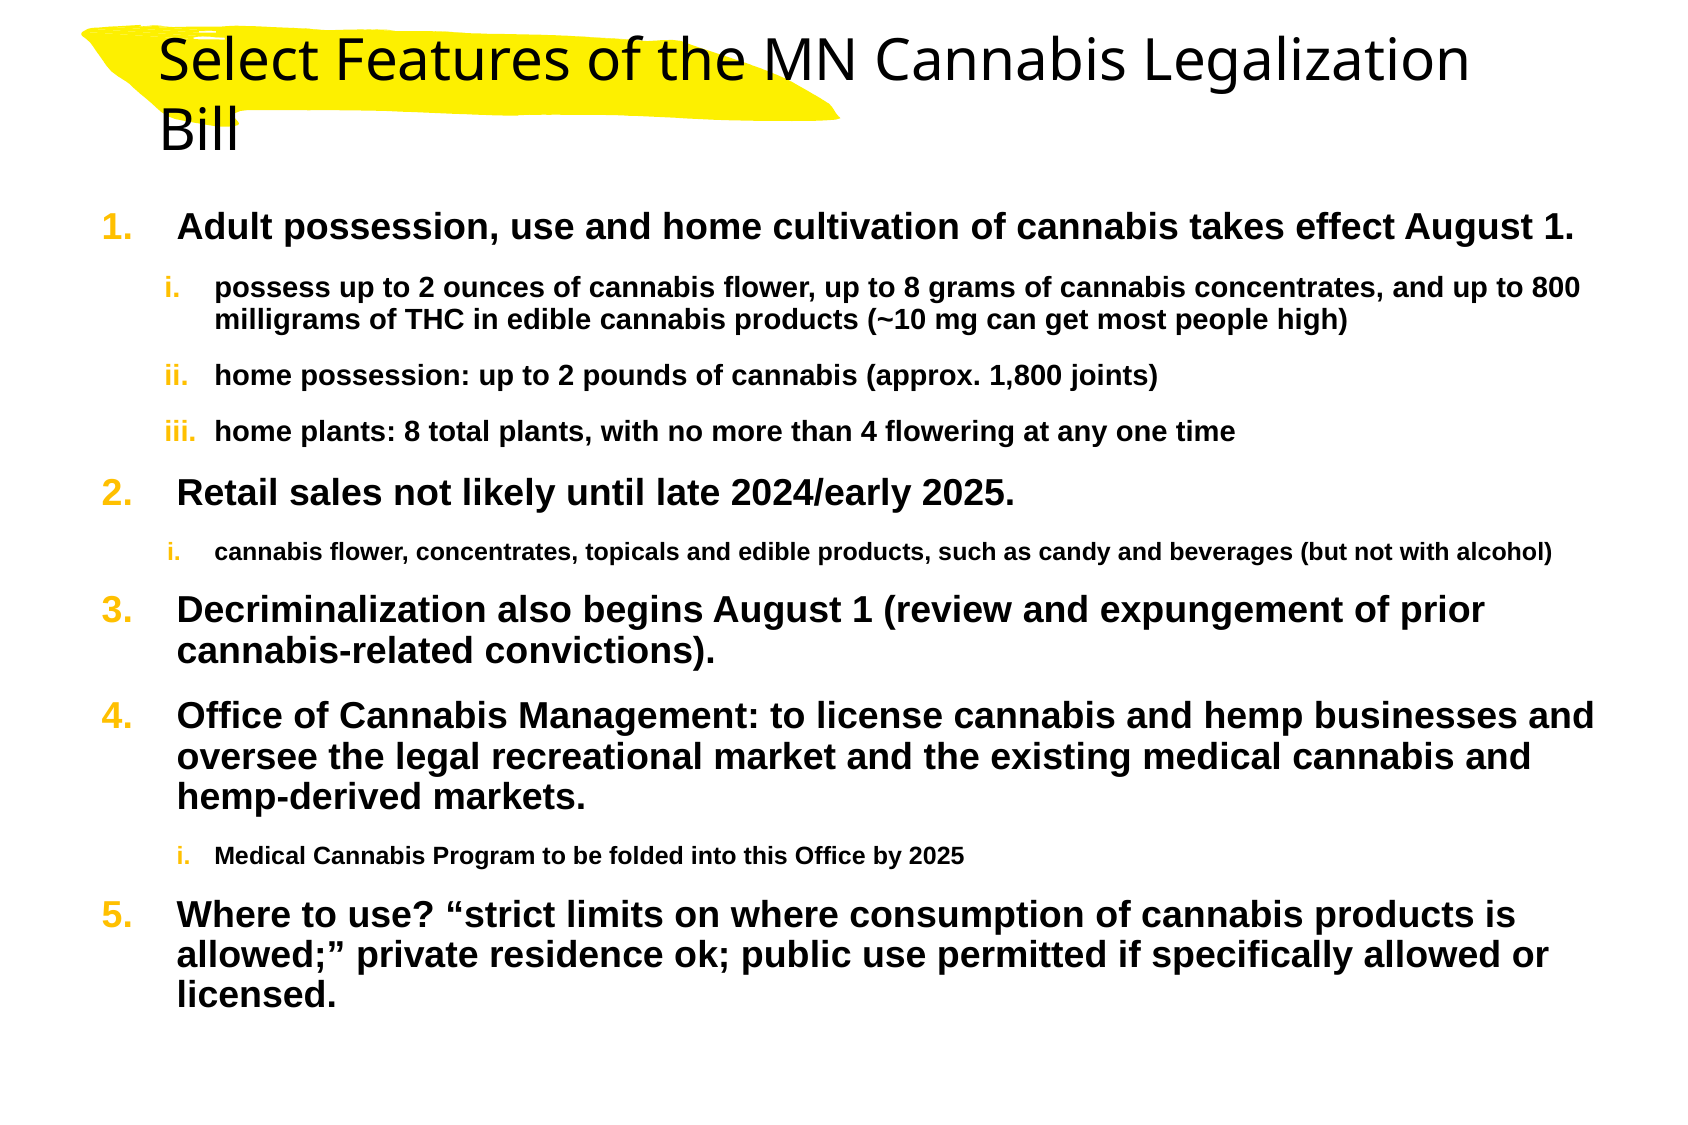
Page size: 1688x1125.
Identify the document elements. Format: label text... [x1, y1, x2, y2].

list Adult possession, use and home cultivation of cannabis takes effect August 1. possess up to 2 ounces of cannabis flower, up to 8 grams of cannabis concentrates, and up to 800 milligrams of THC in edible cannabis products (~10 mg can get most people high) home possession: up to 2 pounds of cannabis (approx. 1,800 joints) home plants: 8 total plants, with no more than 4 flowering at any one time Retail sales not likely until late 2024/early 2025. cannabis flower, concentrates, topicals and edible products, such as candy and beverages (but not with alcohol) Decriminalization also begins August 1 (review and expungement of prior cannabis-related convictions). Office of Cannabis Management: to license cannabis and hemp businesses and oversee the legal recreational market and the existing medical cannabis and hemp-derived markets. Medical Cannabis Program to be folded into this Office by 2025 Where to use? “strict limits on where consumption of cannabis products is allowed;” private residence ok; public use permitted if specifically allowed or licensed. [87, 200, 1644, 1100]
title Select Features of the MN Cannabis Legalization Bill [143, 0, 1579, 170]
text_box [81, 24, 143, 96]
